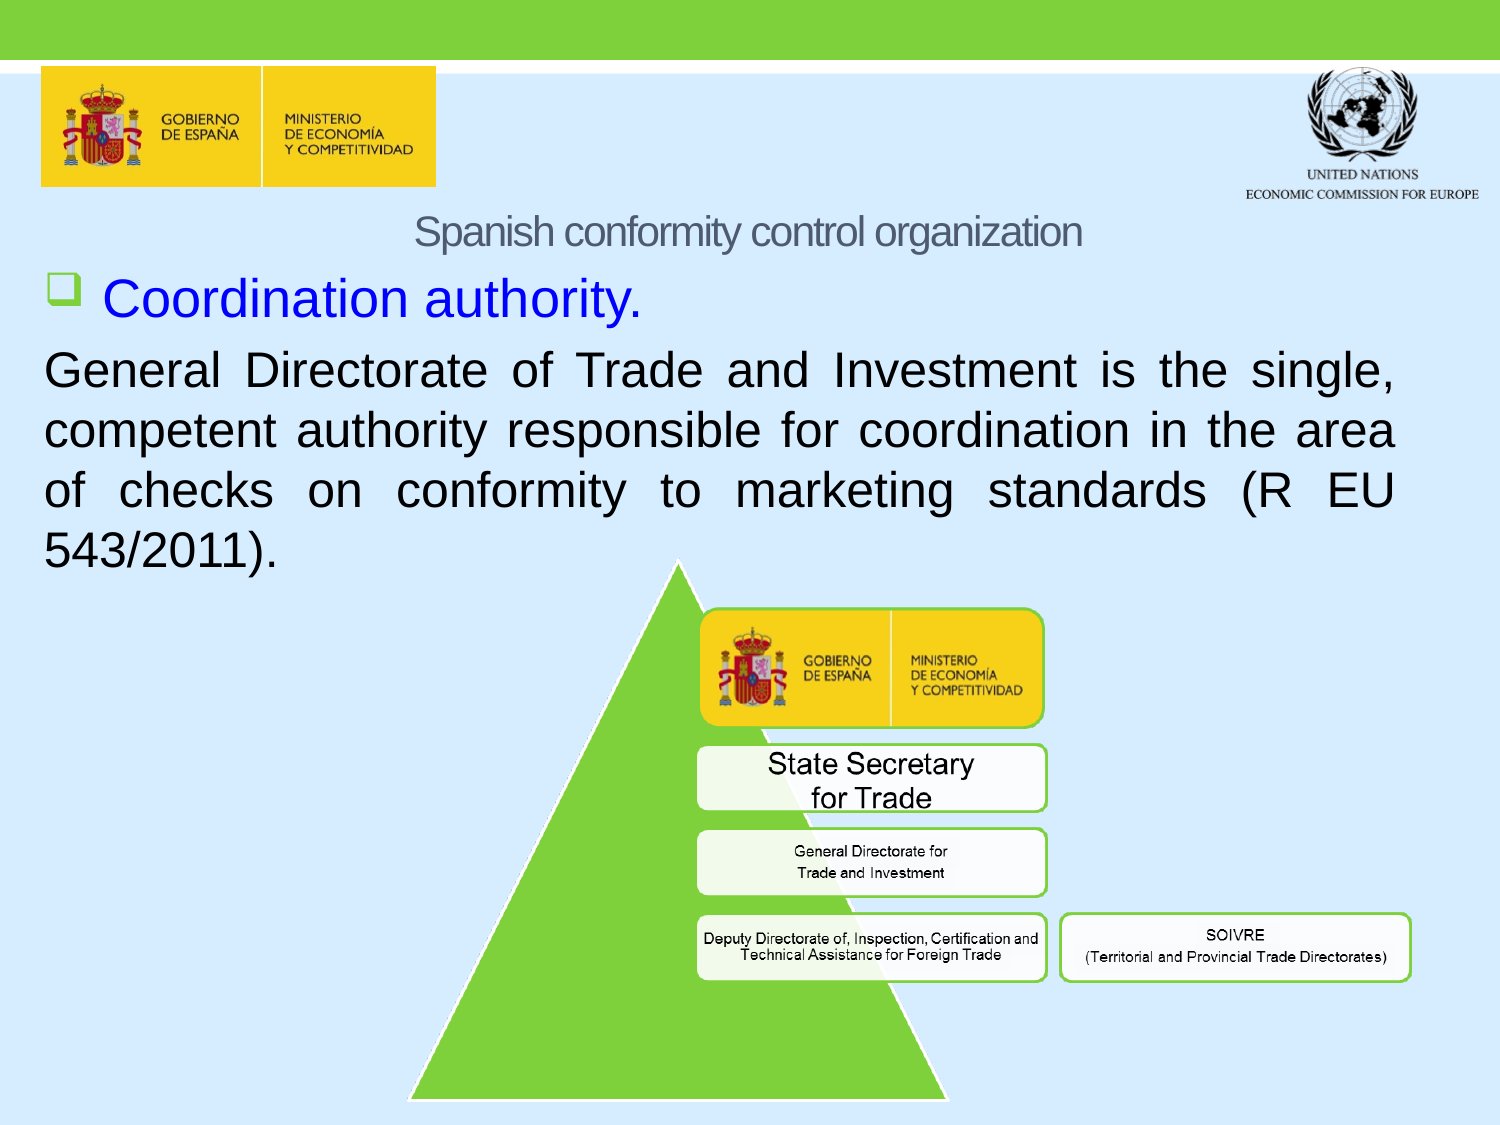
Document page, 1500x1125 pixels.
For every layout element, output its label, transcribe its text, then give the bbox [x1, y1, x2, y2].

list Coordination authority. General Directorate of Trade and Investment is the single, competent authority responsible for coordination in the area of checks on conformity to marketing standards (R EU 543/2011). [28, 255, 1412, 634]
picture [40, 66, 436, 187]
text_box [76, 278, 1427, 386]
picture [324, 558, 1412, 1102]
picture [1245, 66, 1479, 199]
title Spanish conformity control organization [74, 196, 1425, 278]
